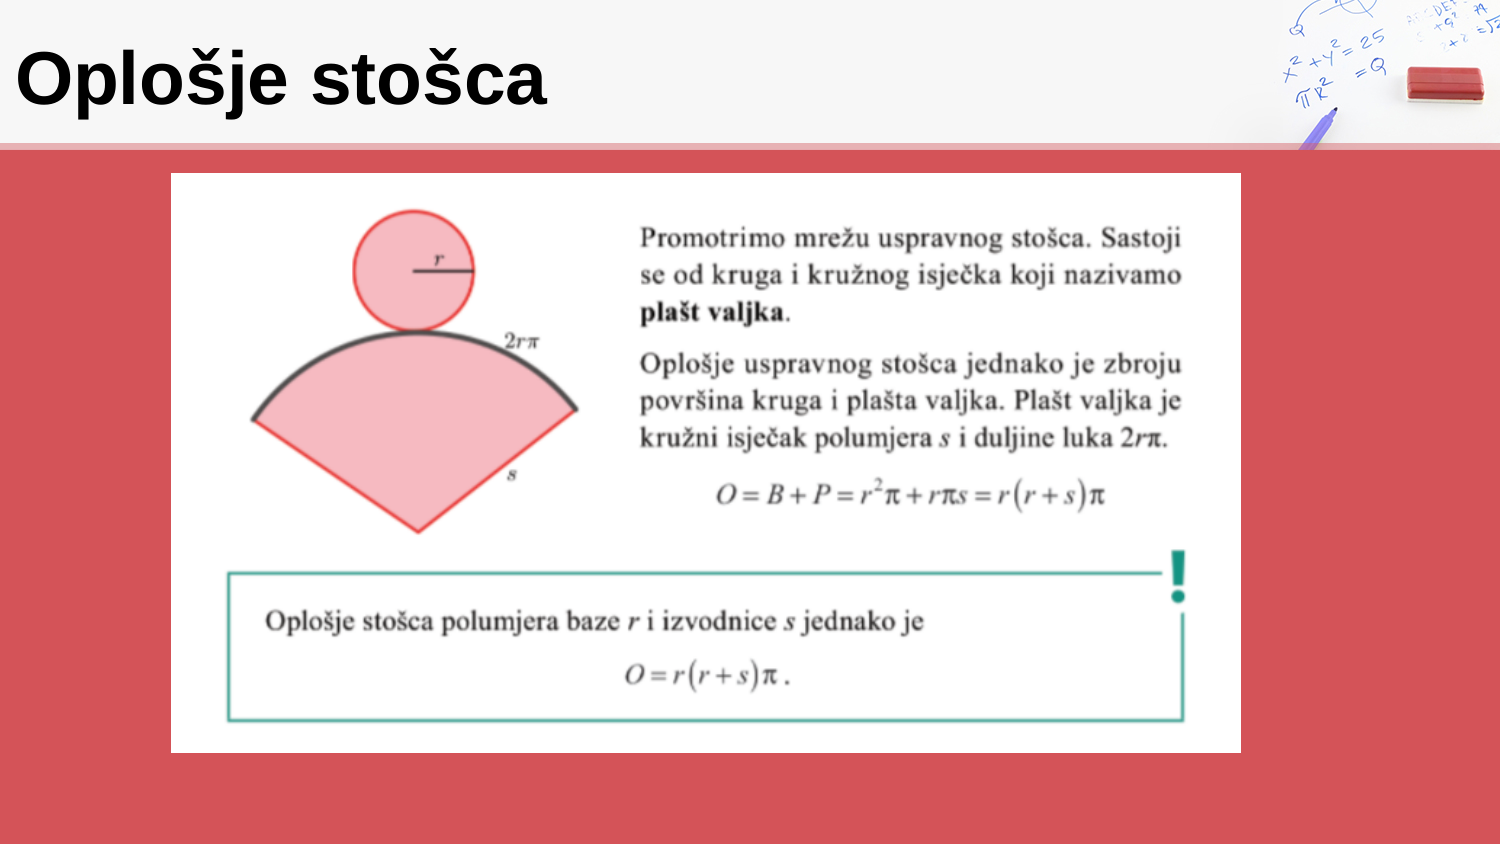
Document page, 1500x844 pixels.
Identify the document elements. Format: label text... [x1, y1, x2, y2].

title Oplošje stošca [0, 4, 1500, 146]
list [170, 173, 1241, 753]
picture [0, 146, 1500, 844]
picture [0, 0, 1500, 4]
